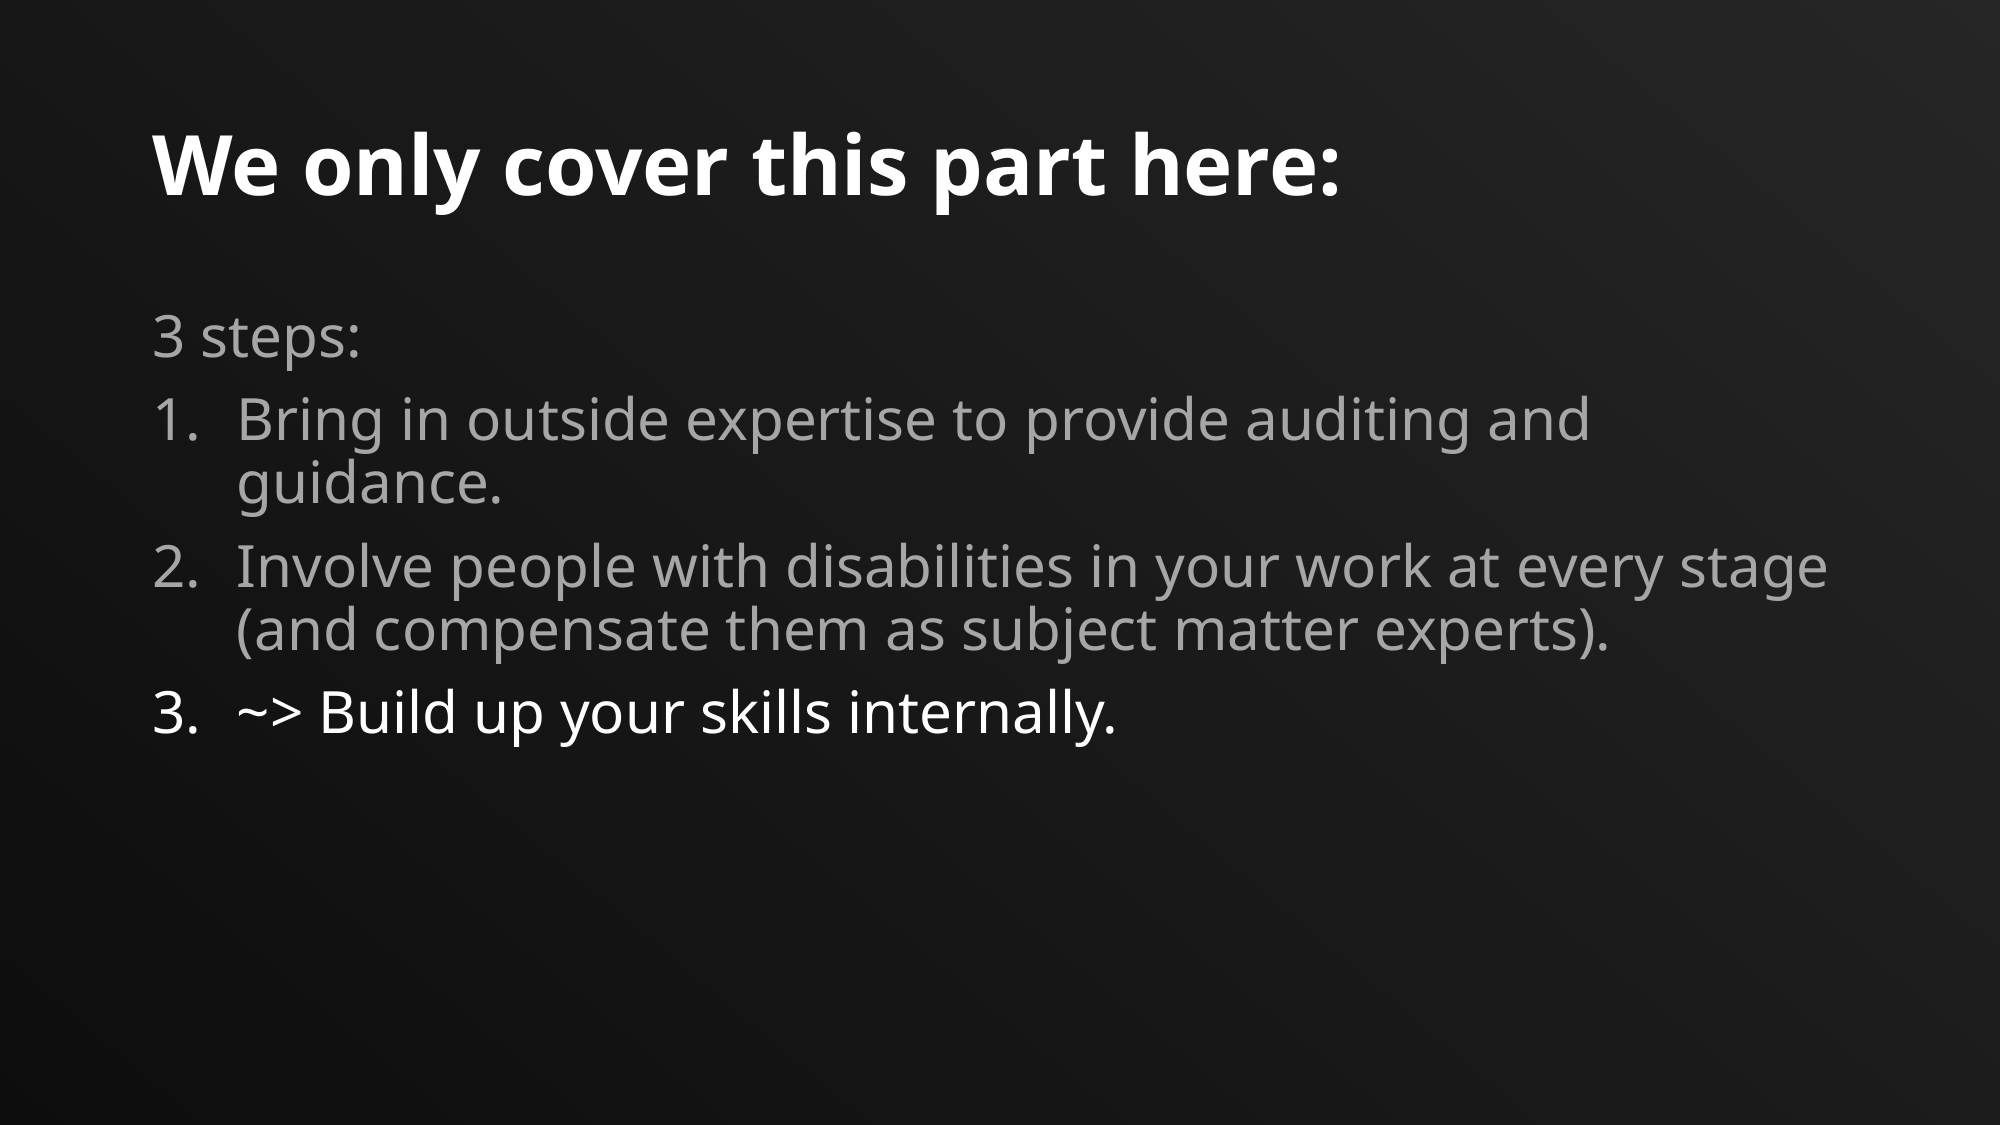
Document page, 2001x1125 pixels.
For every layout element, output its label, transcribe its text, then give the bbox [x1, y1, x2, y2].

title We only cover this part here: [137, 59, 1863, 278]
list 3 steps: Bring in outside expertise to provide auditing and guidance. Involve people with disabilities in your work at every stage (and compensate them as subject matter experts). ~> Build up your skills internally. [137, 299, 1863, 797]
